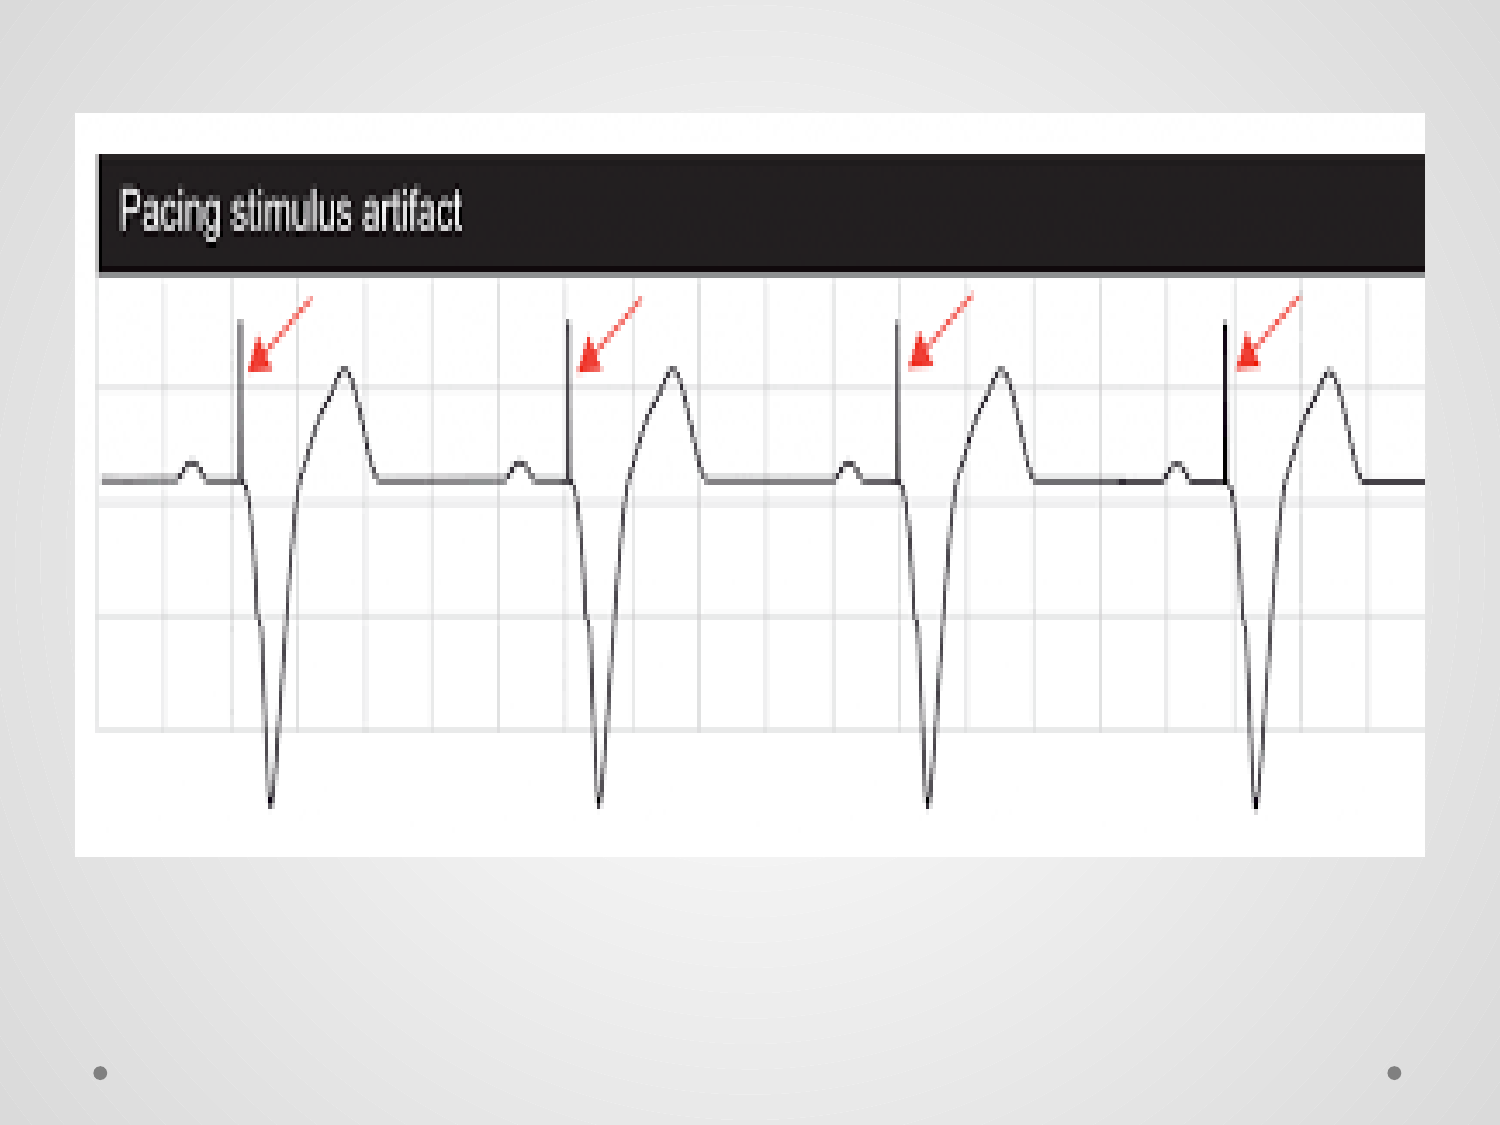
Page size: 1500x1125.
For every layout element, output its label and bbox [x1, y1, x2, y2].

list [74, 113, 1426, 857]
